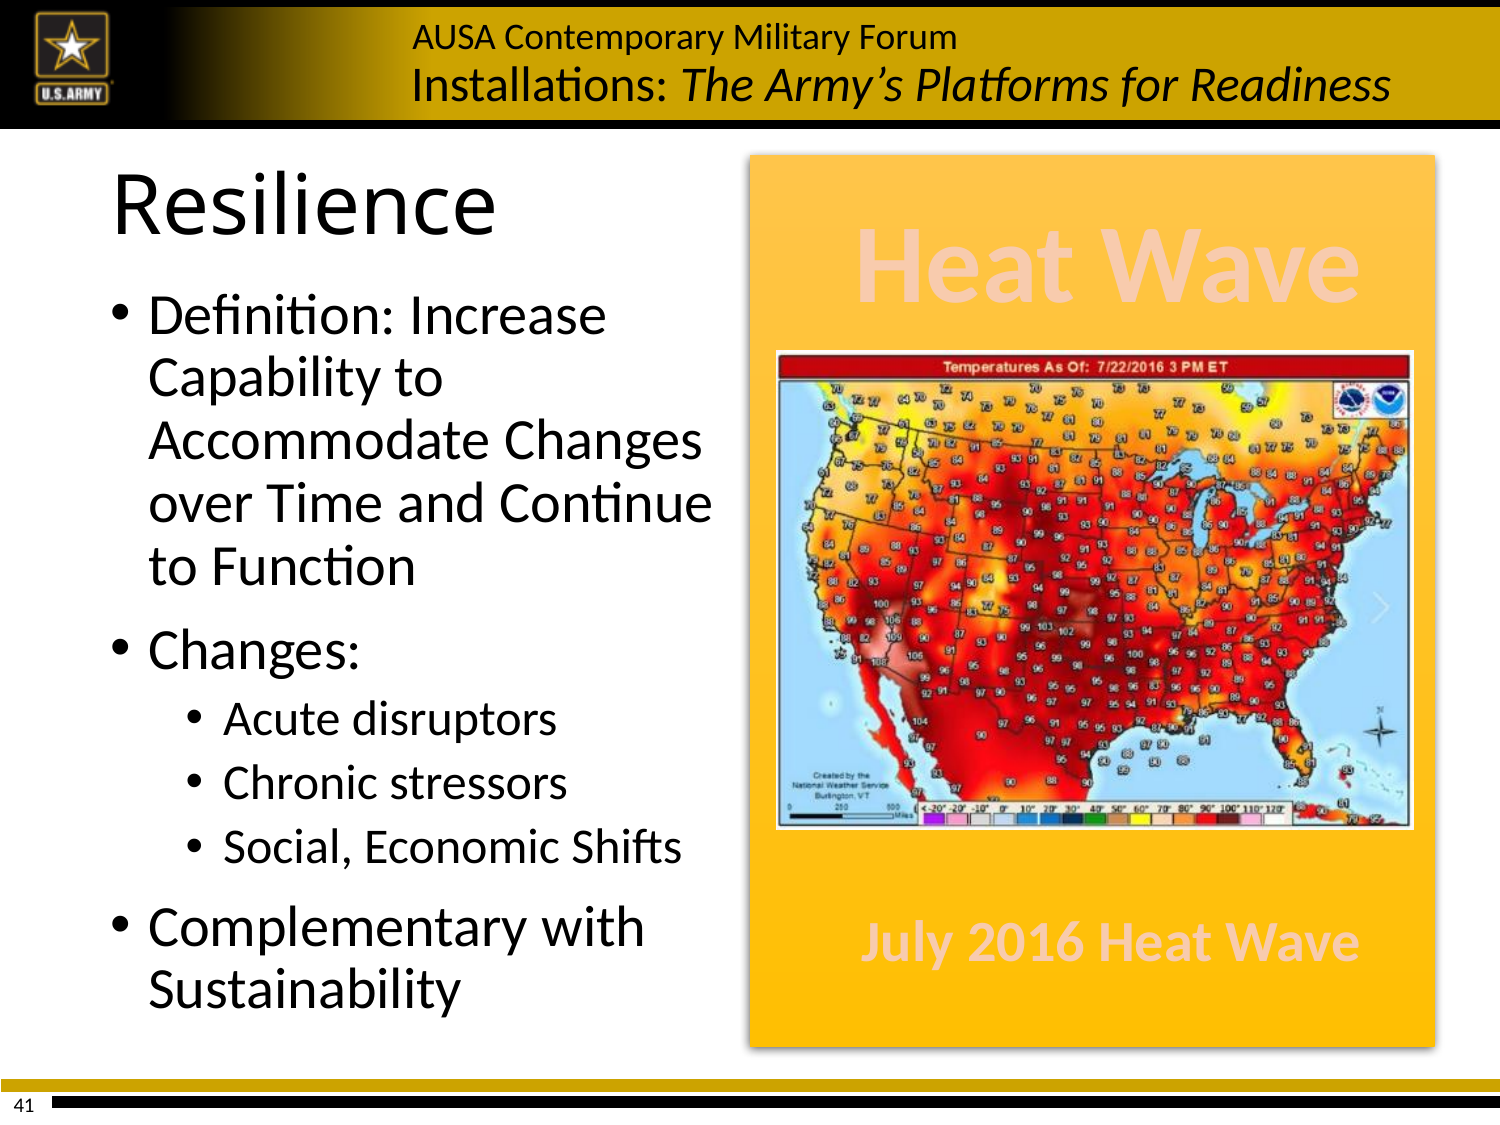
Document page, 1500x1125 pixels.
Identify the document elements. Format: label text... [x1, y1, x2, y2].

text_box July 2016 Heat Wave [846, 895, 1377, 981]
text_box [783, 401, 1435, 1047]
text_box [913, 249, 1500, 401]
text_box [783, 344, 913, 350]
text_box Resilience [95, 155, 1446, 344]
text_box Heat Wave [839, 182, 1378, 333]
text_box Definition: Increase Capability to Accommodate Changes over Time and Continue to Function Changes: Acute disruptors Chronic stressors Social, Economic Shifts Complementary with Sustainability [95, 276, 783, 1125]
picture [24, 0, 128, 123]
picture [776, 350, 1414, 830]
